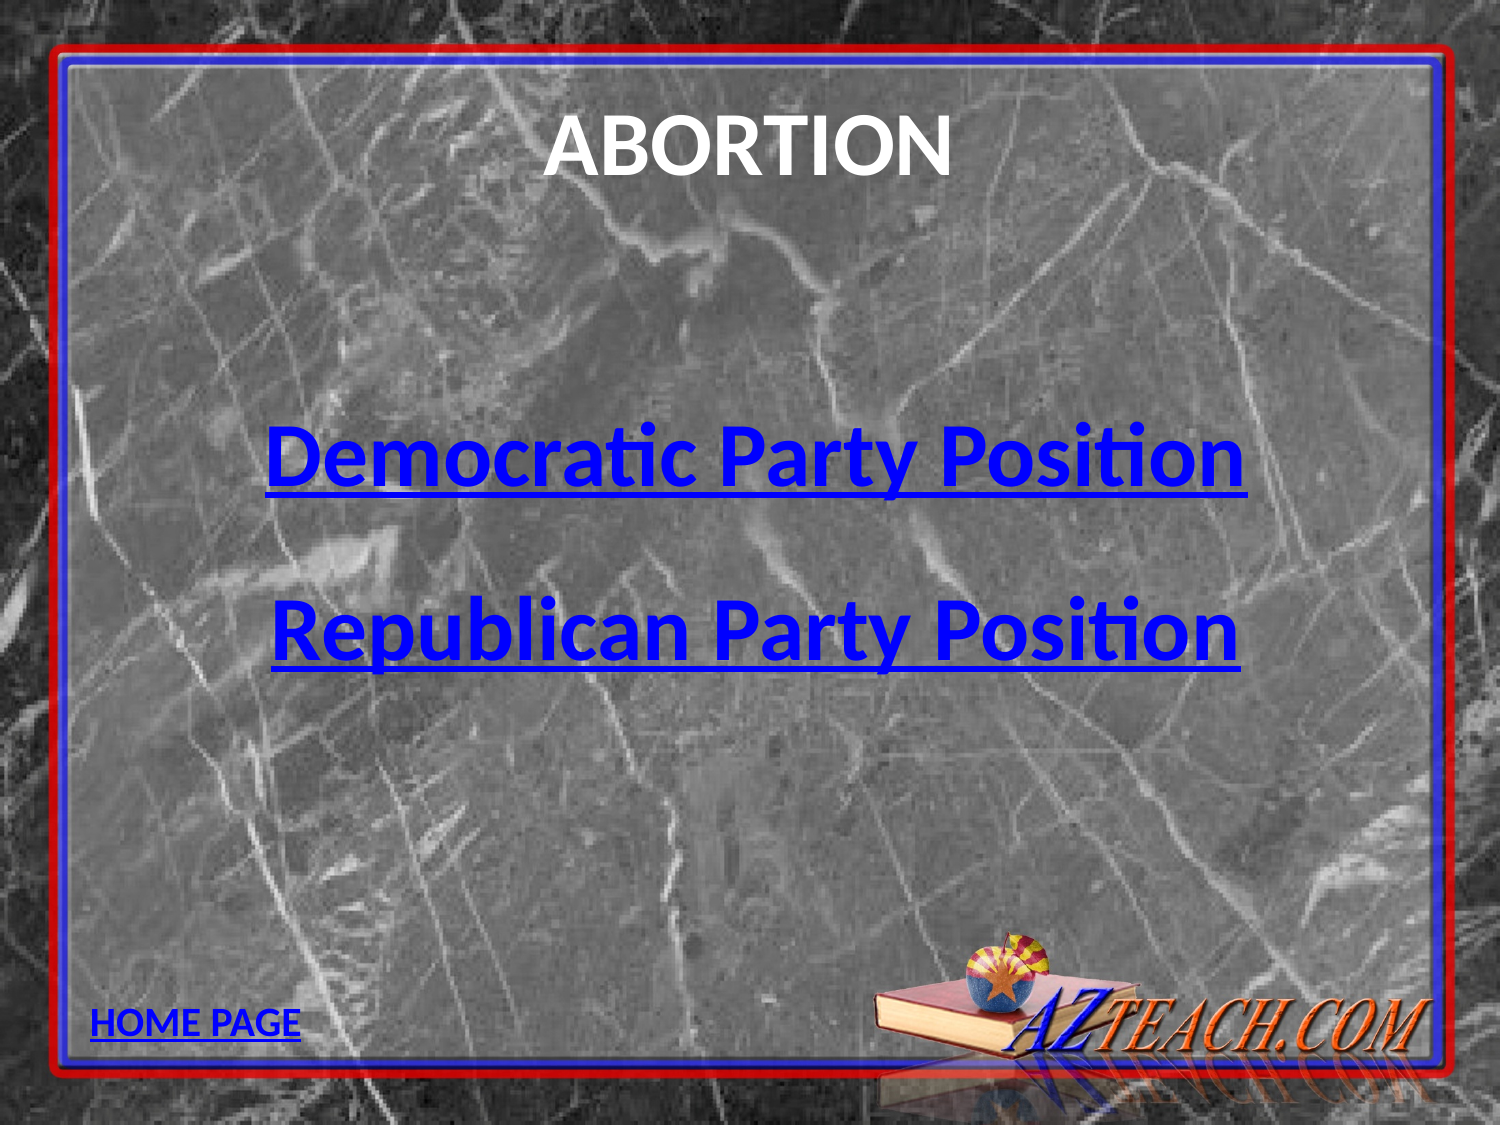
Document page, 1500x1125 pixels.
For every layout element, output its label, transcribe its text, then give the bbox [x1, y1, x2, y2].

text_box HOME PAGE [74, 987, 588, 1053]
text_box Republican Party Position [224, 561, 1288, 686]
title ABORTION [75, 45, 1425, 233]
picture [0, 0, 1500, 1125]
text_box Democratic Party Position [224, 387, 1288, 513]
